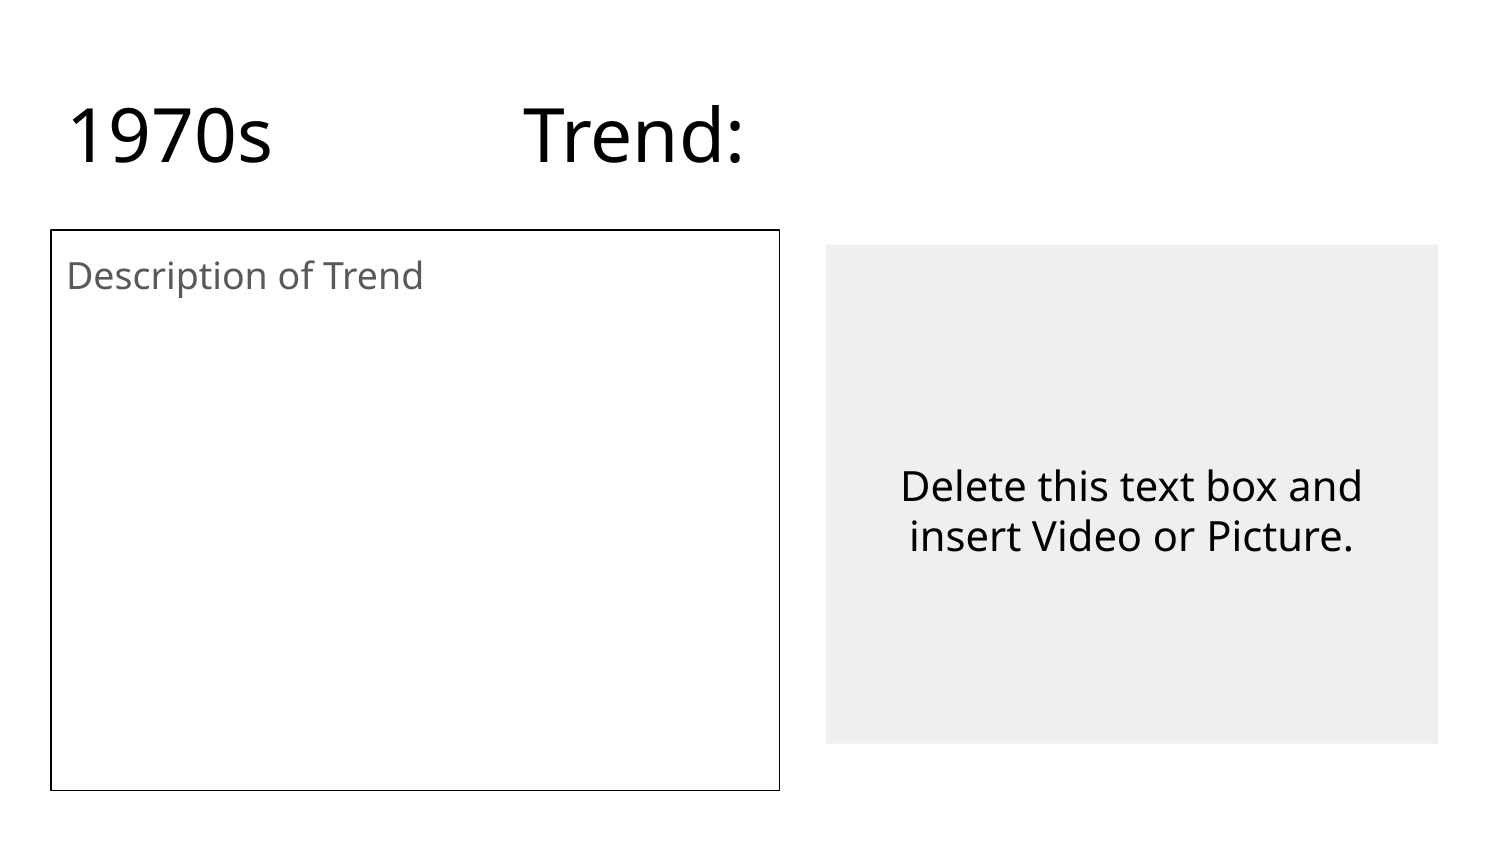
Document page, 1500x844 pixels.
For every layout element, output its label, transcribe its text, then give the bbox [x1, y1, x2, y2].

list Description of Trend [51, 230, 780, 791]
title 1970s [51, 72, 366, 167]
text_box Delete this text box and insert Video or Picture. [825, 244, 1438, 744]
title Trend: [508, 72, 1438, 167]
